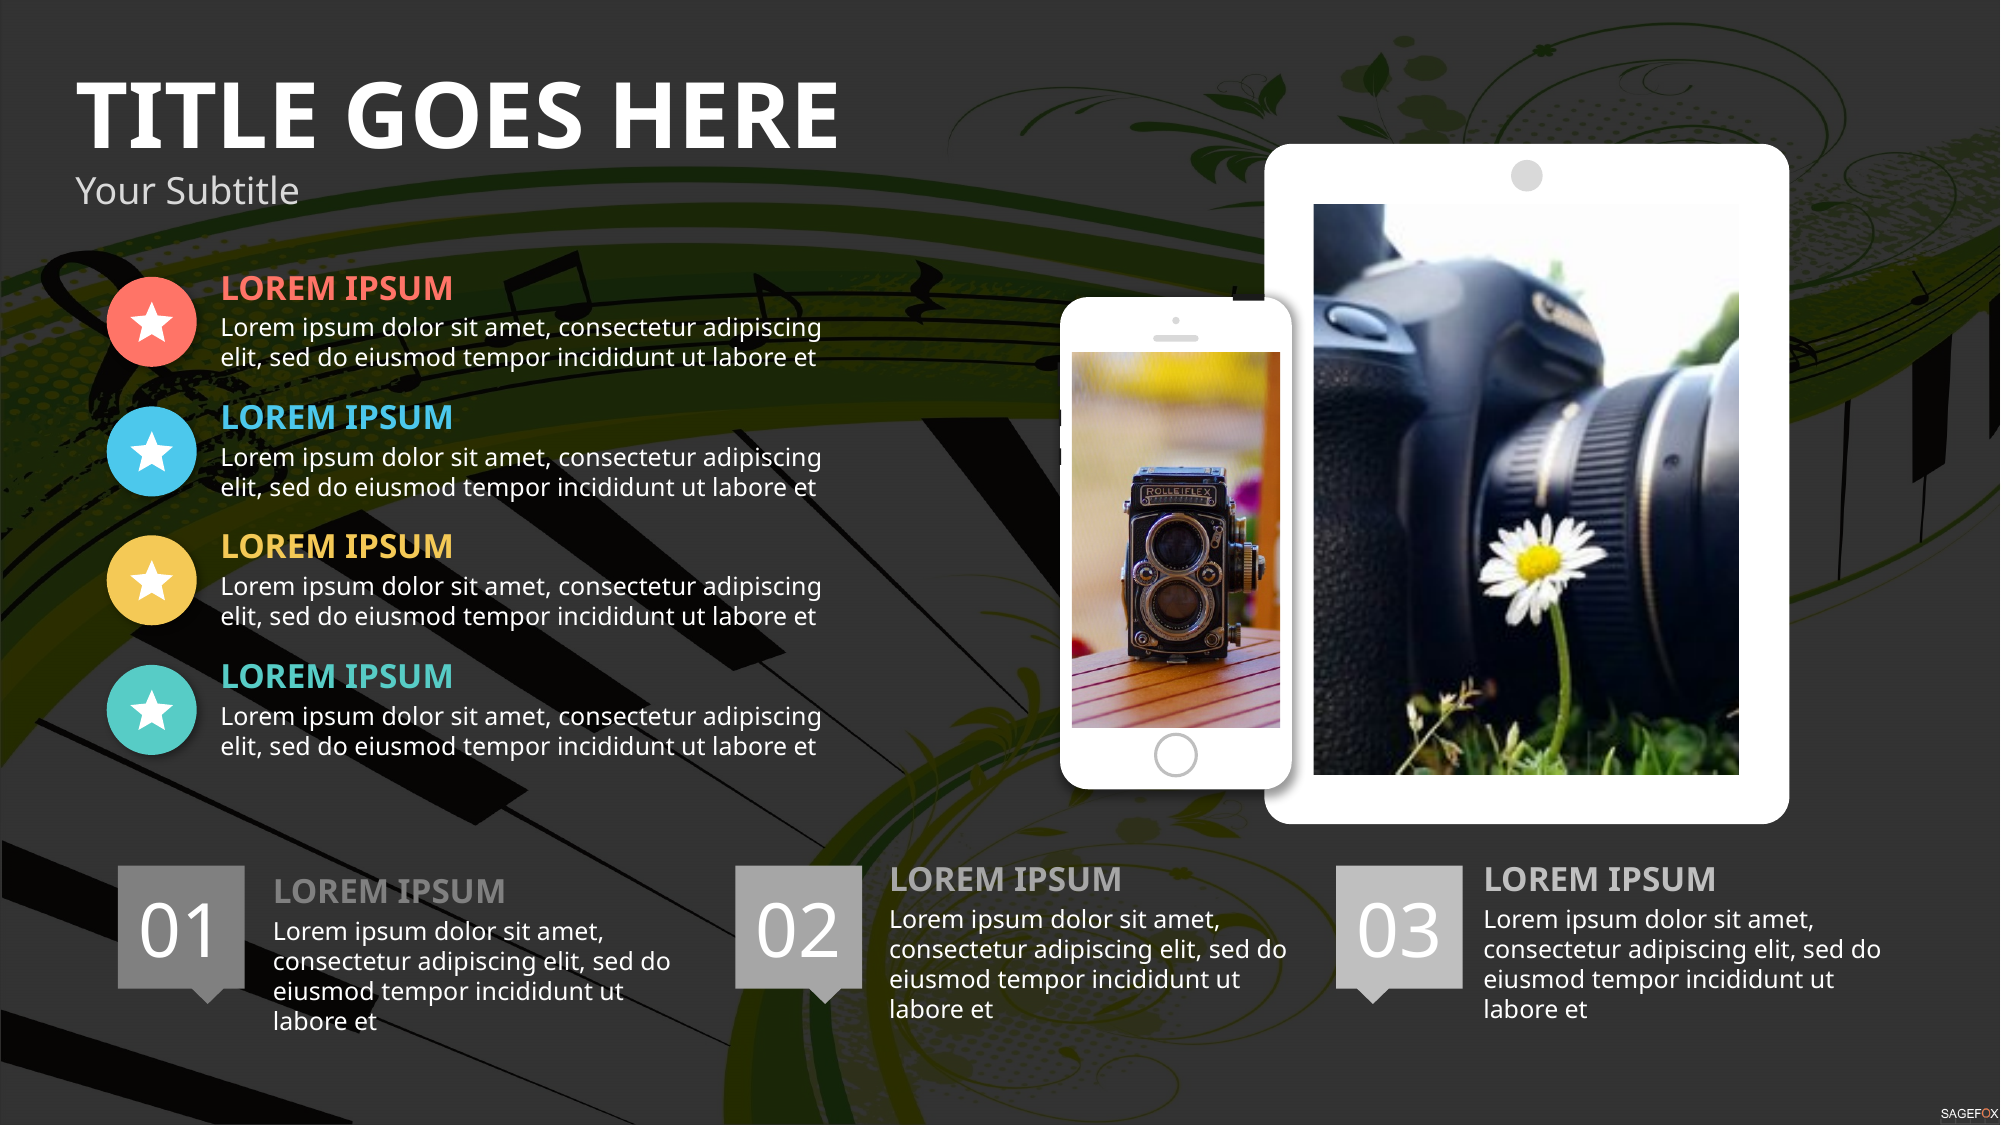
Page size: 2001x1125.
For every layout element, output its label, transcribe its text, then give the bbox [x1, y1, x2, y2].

text_box LOREM IPSUM Lorem ipsum dolor sit amet, consectetur adipiscing elit, sed do eiusmod tempor incididunt ut labore et [262, 865, 703, 1041]
picture [0, 0, 2001, 1125]
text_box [106, 276, 197, 367]
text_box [106, 664, 197, 755]
text_box LOREM IPSUM Lorem ipsum dolor sit amet, consectetur adipiscing elit, sed do eiusmod tempor incididunt ut labore et [210, 520, 845, 636]
text_box 01 [116, 864, 246, 1006]
text_box LOREM IPSUM Lorem ipsum dolor sit amet, consectetur adipiscing elit, sed do eiusmod tempor incididunt ut labore et [879, 853, 1319, 1029]
text_box LOREM IPSUM Lorem ipsum dolor sit amet, consectetur adipiscing elit, sed do eiusmod tempor incididunt ut labore et [1473, 853, 1913, 1029]
text_box LOREM IPSUM Lorem ipsum dolor sit amet, consectetur adipiscing elit, sed do eiusmod tempor incididunt ut labore et [210, 262, 845, 377]
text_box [106, 535, 197, 626]
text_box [106, 406, 197, 497]
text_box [1057, 294, 1292, 790]
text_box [1264, 143, 1790, 825]
text_box LOREM IPSUM Lorem ipsum dolor sit amet, consectetur adipiscing elit, sed do eiusmod tempor incididunt ut labore et [210, 650, 845, 765]
text_box 02 [734, 864, 864, 1006]
text_box TITLE GOES HERE Your Subtitle [60, 49, 1036, 220]
text_box LOREM IPSUM Lorem ipsum dolor sit amet, consectetur adipiscing elit, sed do eiusmod tempor incididunt ut labore et [210, 391, 845, 507]
text_box 03 [1334, 864, 1464, 1006]
